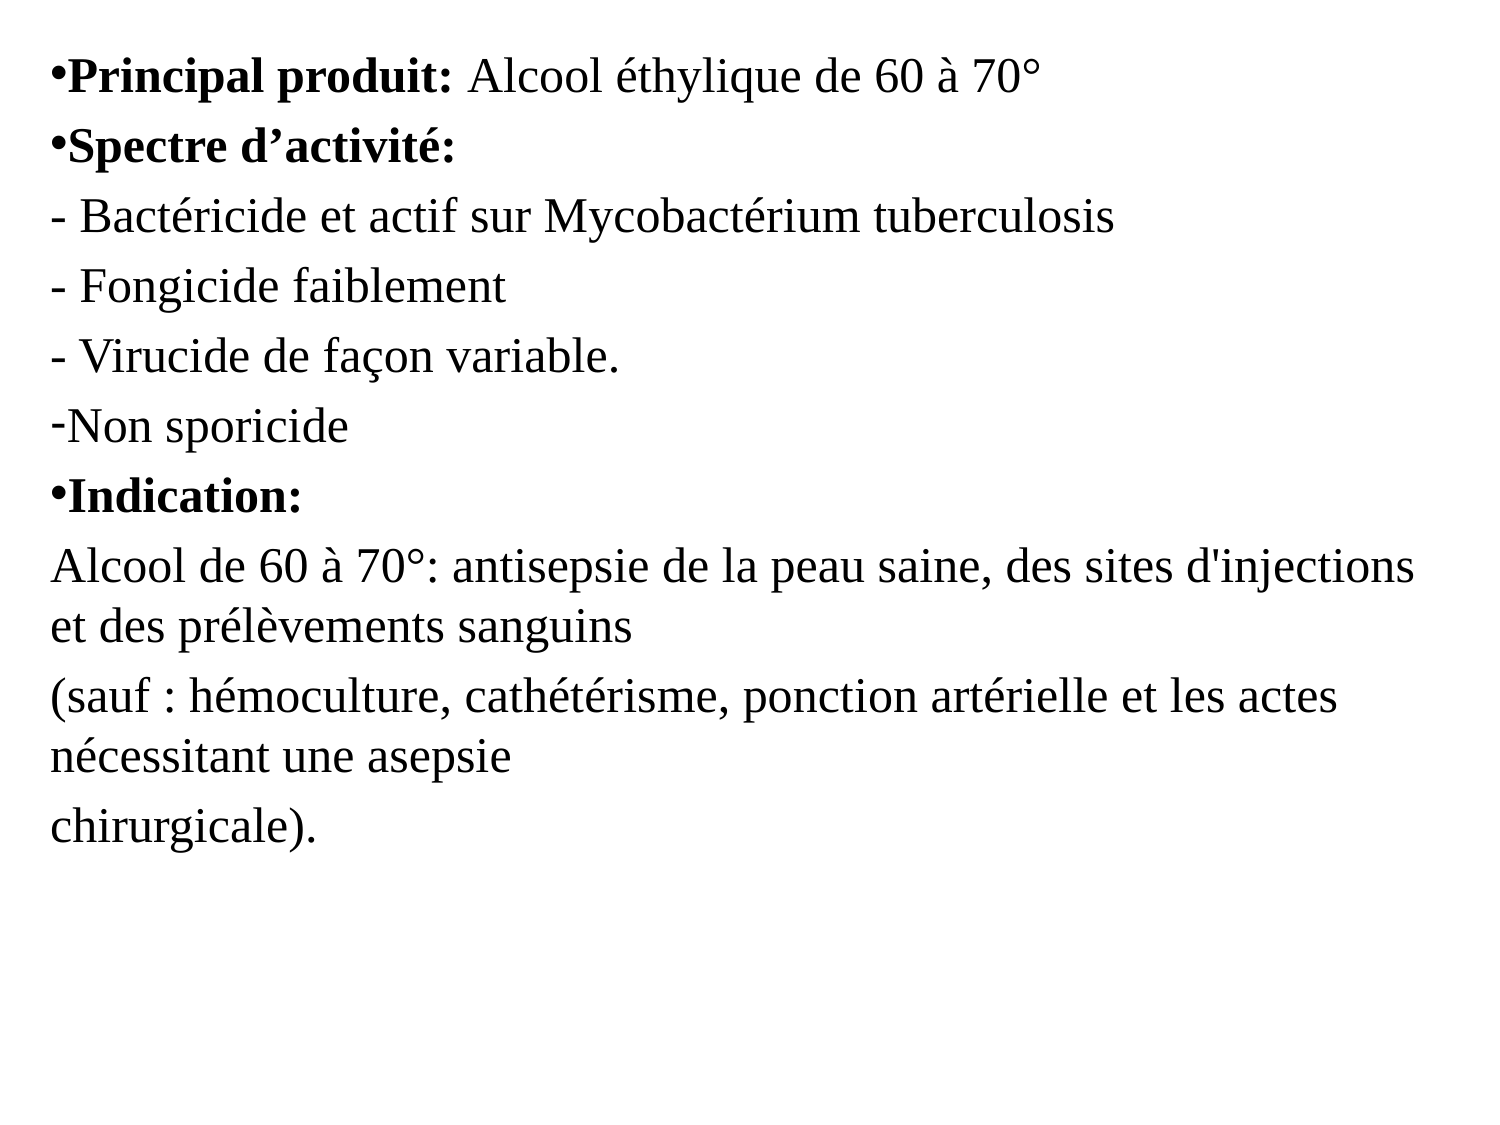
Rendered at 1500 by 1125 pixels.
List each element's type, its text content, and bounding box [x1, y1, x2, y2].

subtitle Principal produit: Alcool éthylique de 60 à 70° Spectre d’activité: - Bactéricide et actif sur Mycobactérium tuberculosis - Fongicide faiblement - Virucide de façon variable. Non sporicide Indication: Alcool de 60 à 70°: antisepsie de la peau saine, des sites d'injections et des prélèvements sanguins (sauf : hémoculture, cathétérisme, ponction artérielle et les actes nécessitant une asepsie chirurgicale). [35, 35, 1454, 1090]
